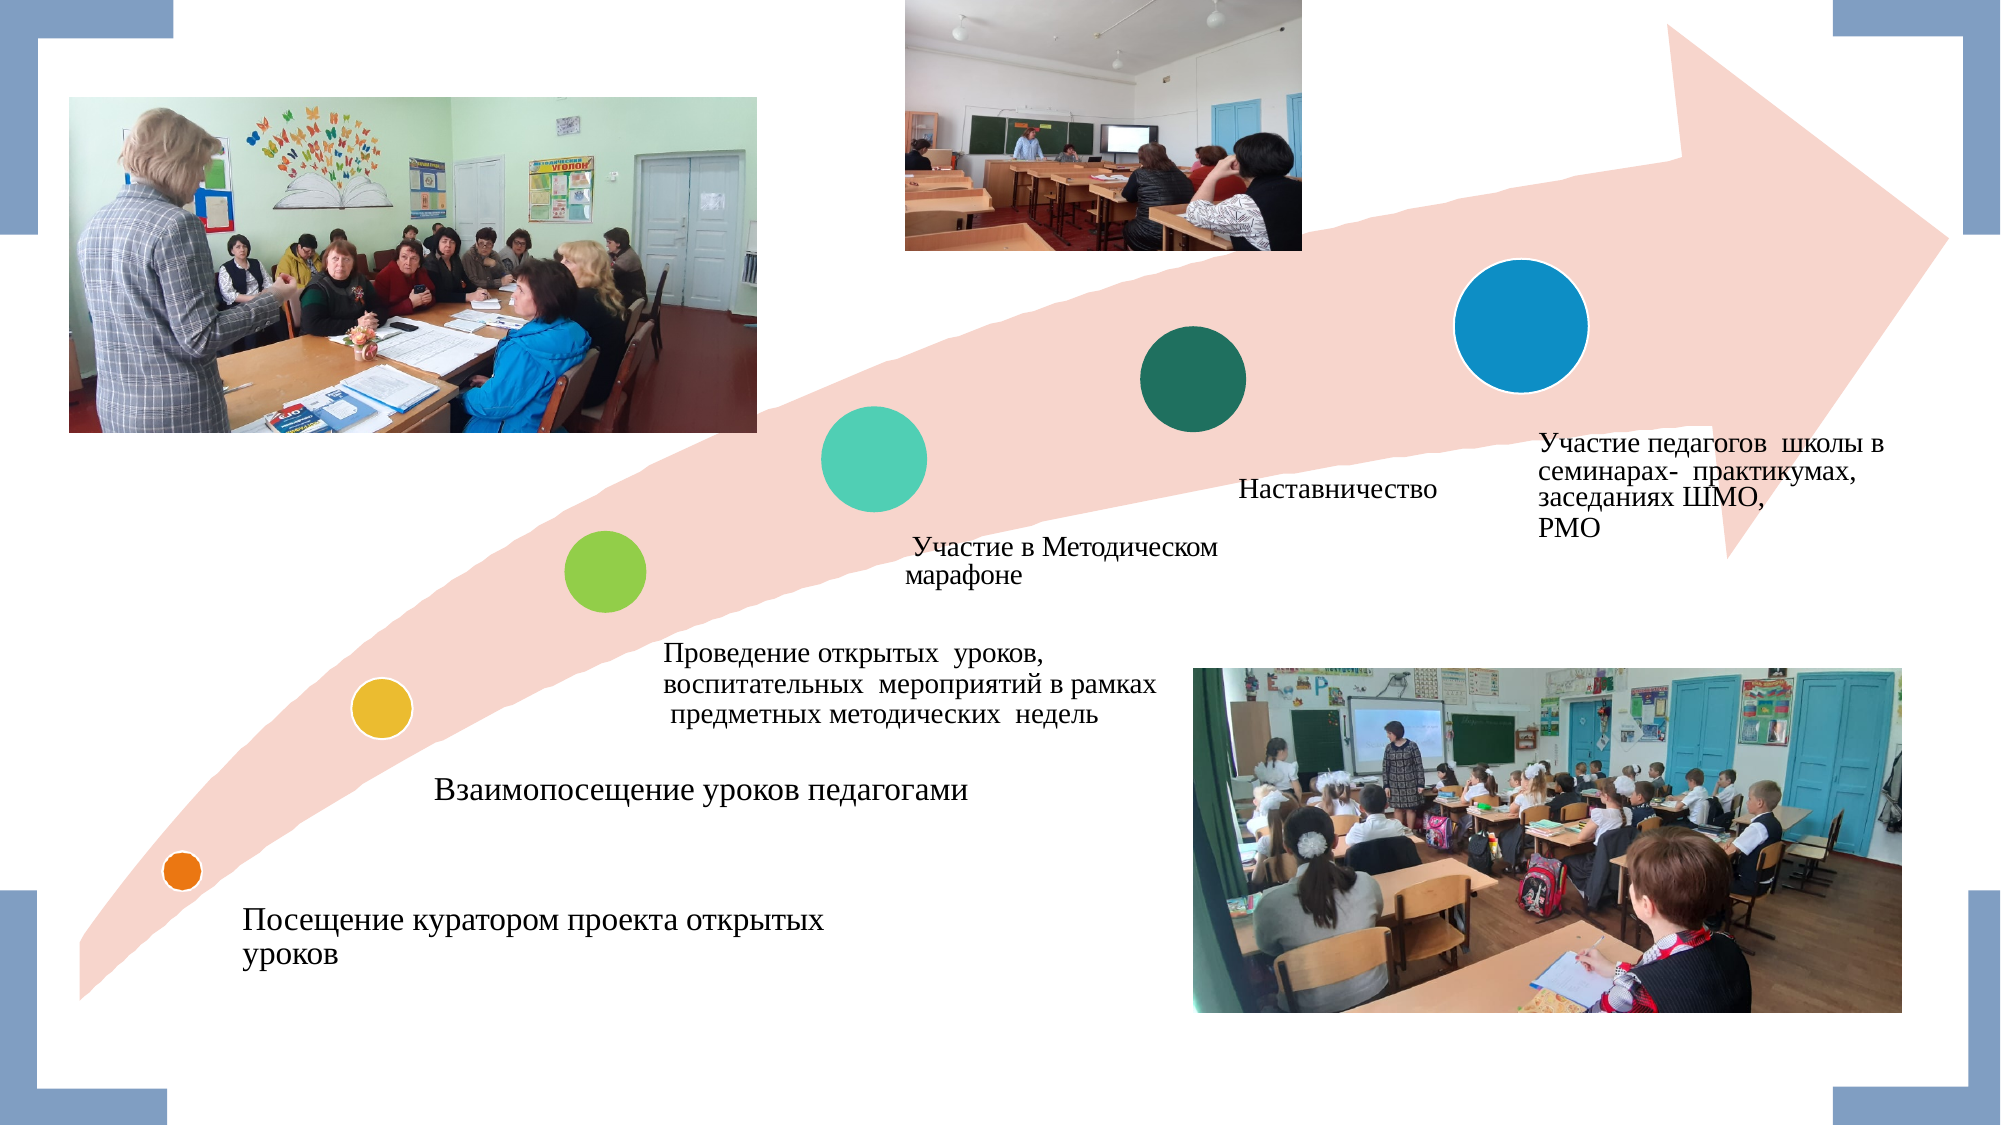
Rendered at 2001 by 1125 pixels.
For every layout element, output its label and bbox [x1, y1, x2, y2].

text_box [79, 0, 2000, 1001]
text_box [350, 676, 414, 741]
picture [1193, 668, 1902, 1013]
text_box [1452, 257, 1590, 395]
picture [905, 0, 1302, 251]
picture [69, 97, 757, 433]
